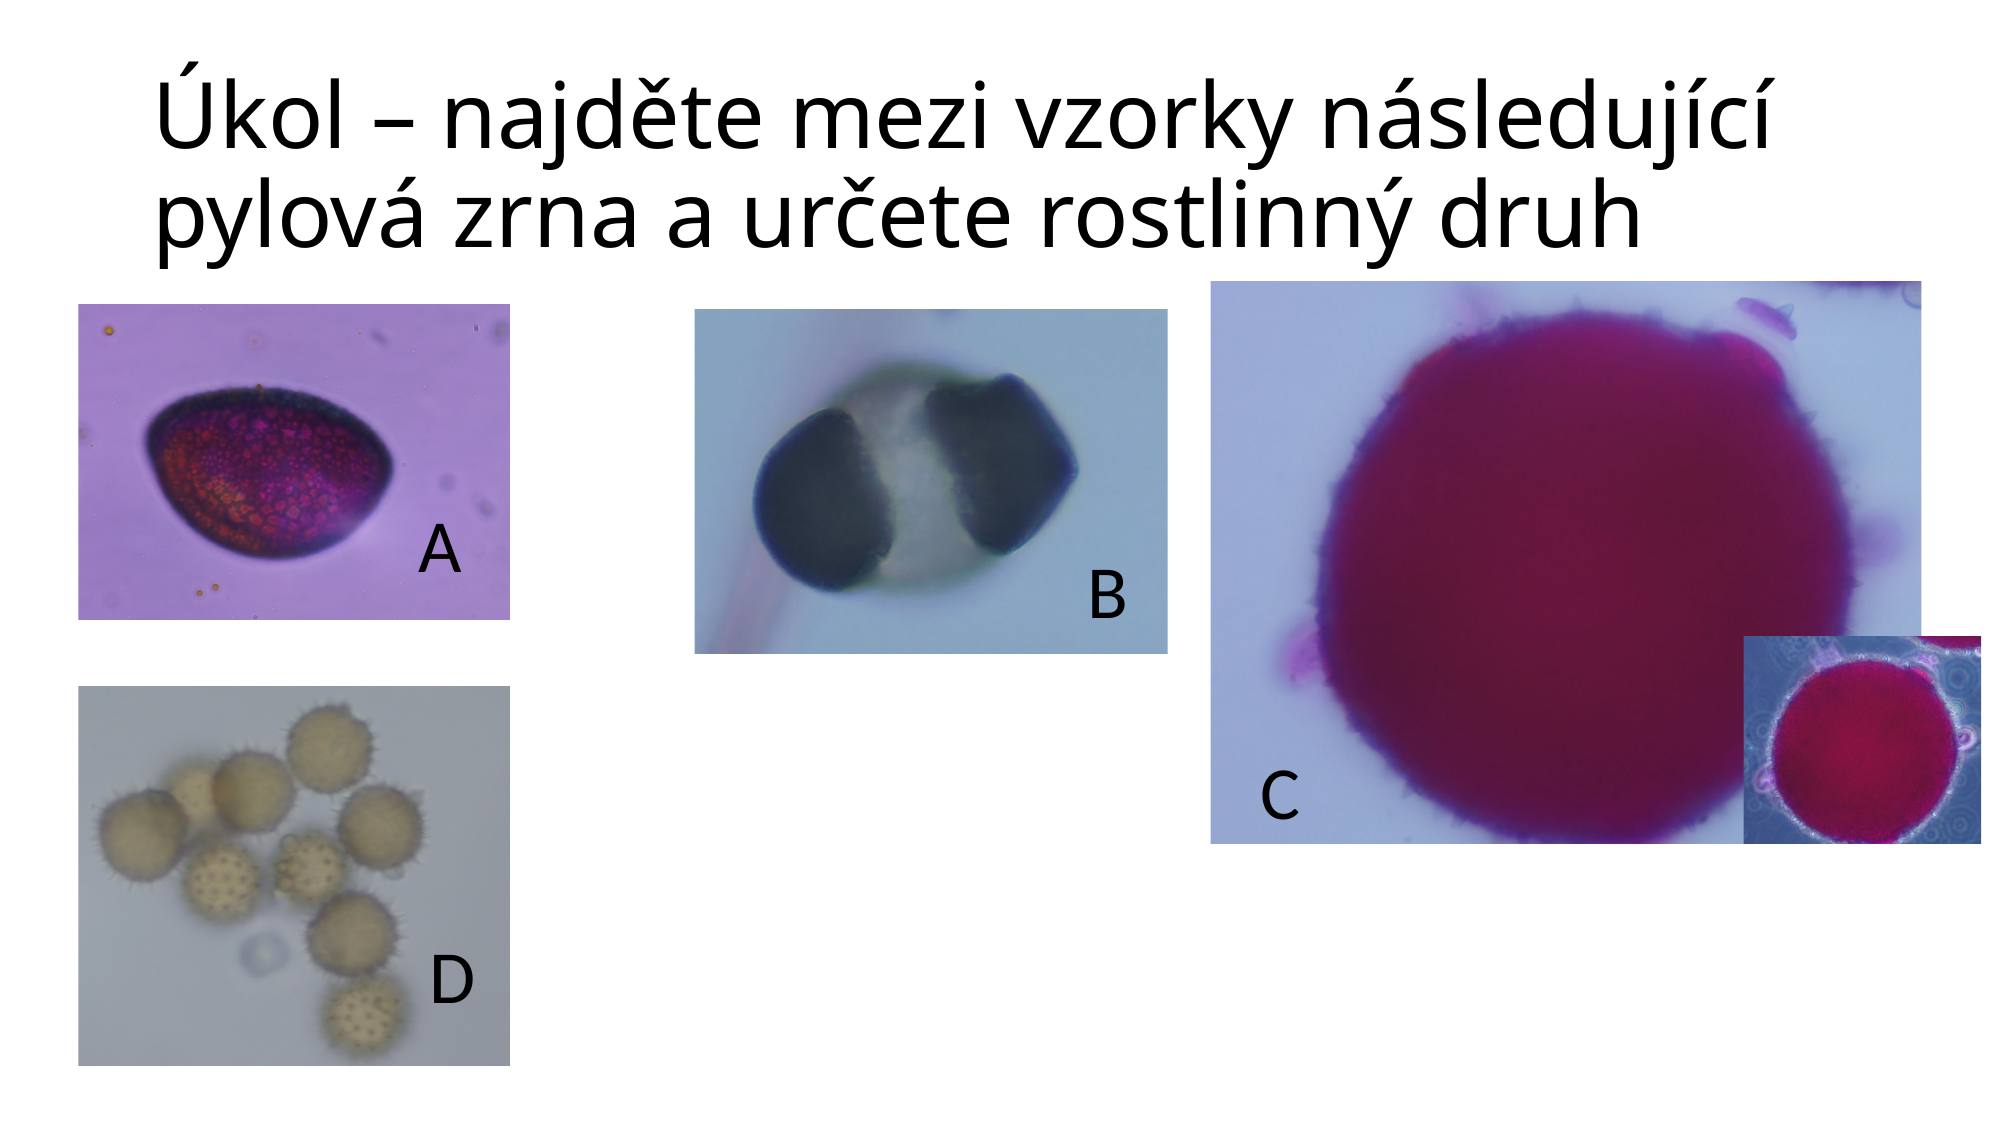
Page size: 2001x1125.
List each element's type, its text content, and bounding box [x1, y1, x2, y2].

picture [78, 304, 510, 620]
picture [78, 685, 510, 1066]
picture [694, 309, 1168, 654]
picture [1210, 281, 1982, 844]
title Úkol – najděte mezi vzorky následující pylová zrna a určete rostlinný druh [137, 59, 1863, 278]
